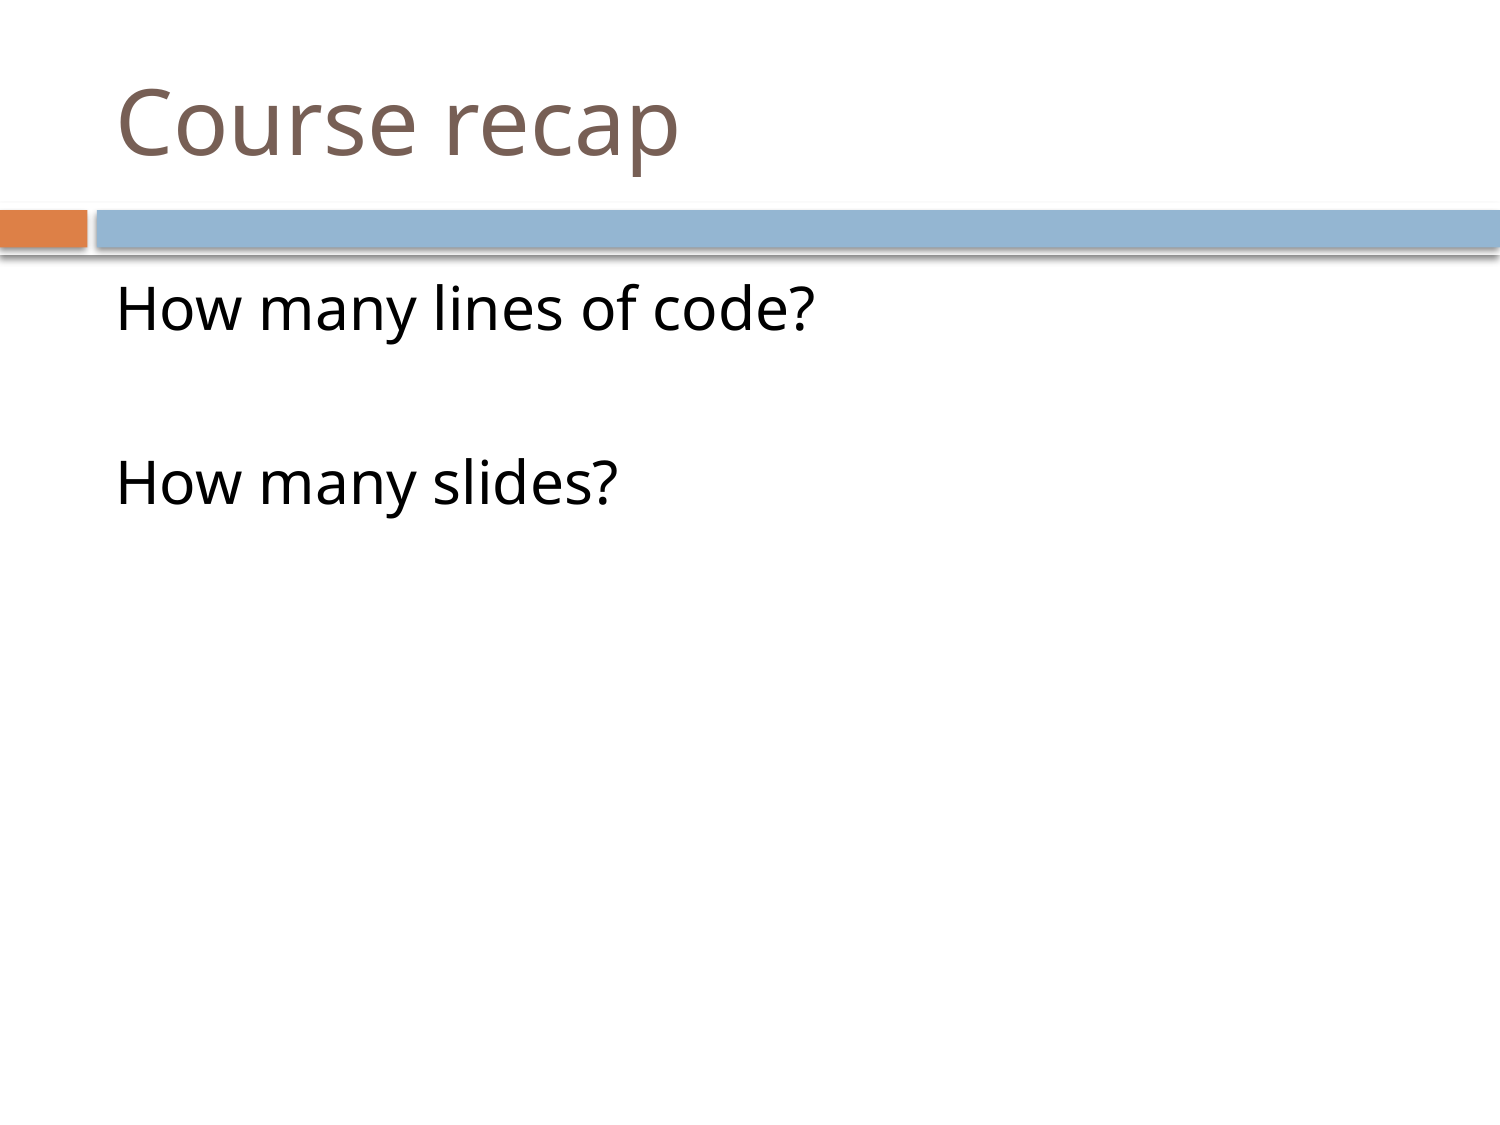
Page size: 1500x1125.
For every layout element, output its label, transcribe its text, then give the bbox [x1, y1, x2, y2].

title Course recap [100, 37, 1438, 200]
list How many lines of code? How many slides? [100, 262, 1438, 1000]
